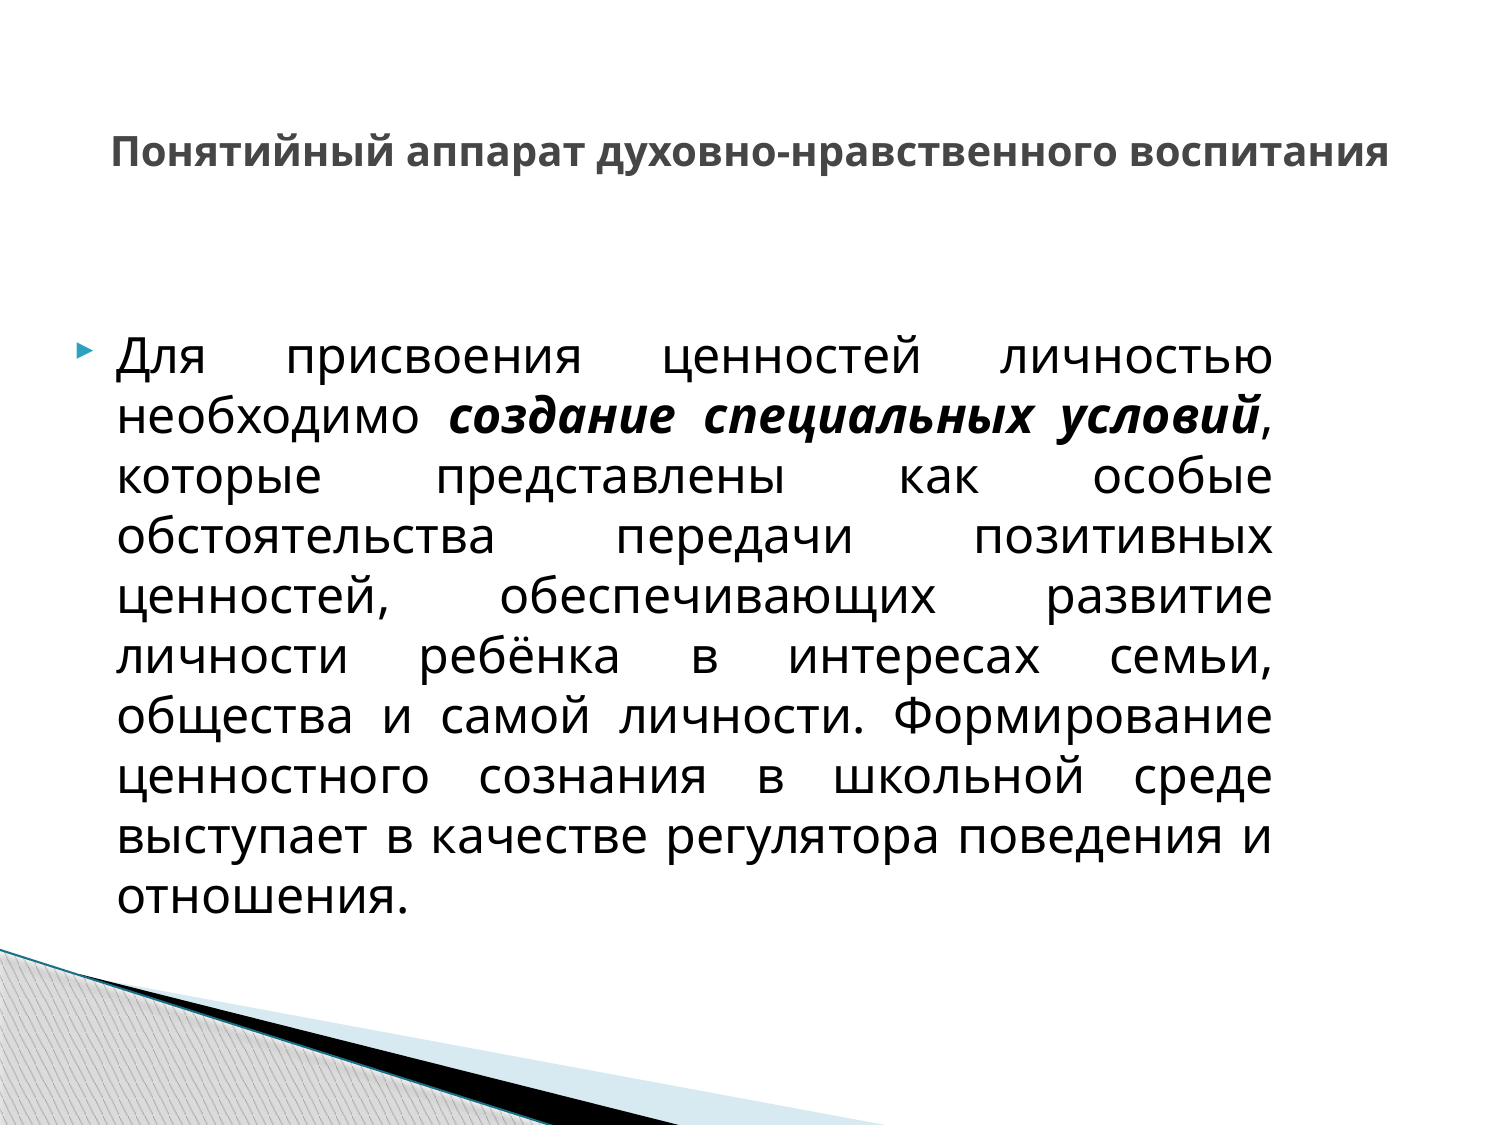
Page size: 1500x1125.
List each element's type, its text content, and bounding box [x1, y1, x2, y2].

title Понятийный аппарат духовно-нравственного воспитания [75, 117, 1425, 233]
list Для присвоения ценностей личностью необходимо создание специальных условий, которые представлены как особые обстоятельства передачи позитивных ценностей, обеспечивающих развитие личности ребёнка в интересах семьи, общества и самой личности. Формирование ценностного сознания в школьной среде выступает в качестве регулятора поведения и отношения. [41, 316, 1290, 991]
